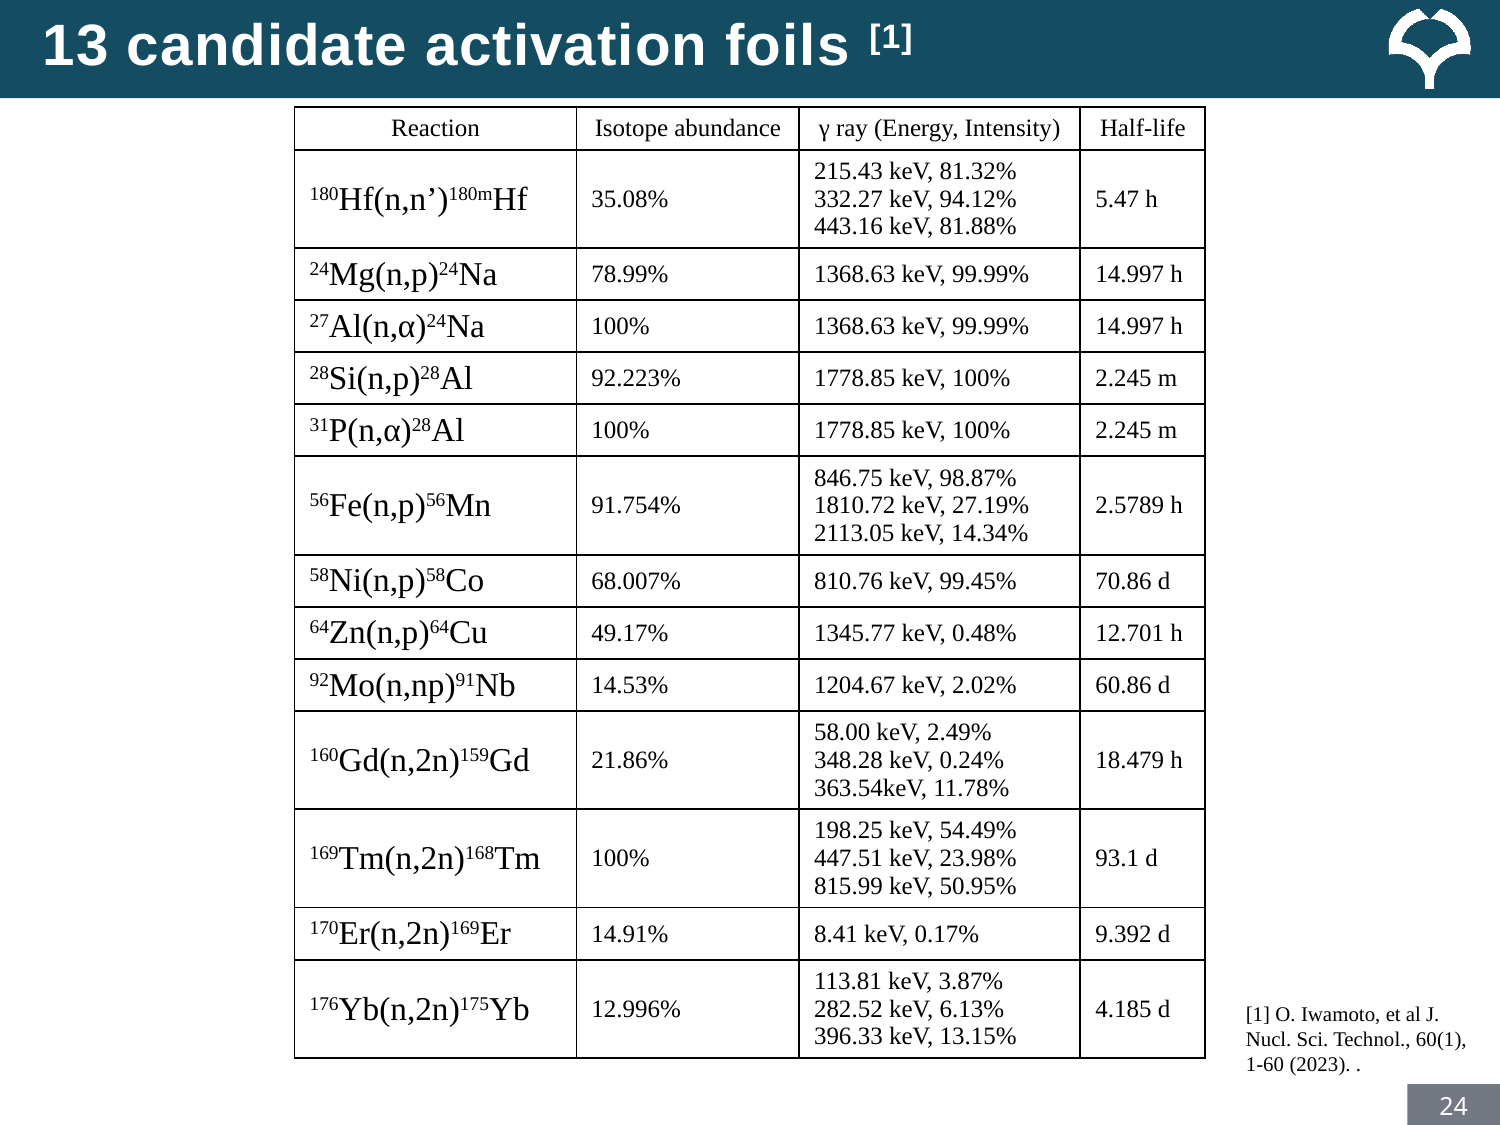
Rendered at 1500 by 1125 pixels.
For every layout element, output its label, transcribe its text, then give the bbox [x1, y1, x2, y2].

table_cell 21.86% [577, 712, 798, 808]
table_cell 60.86 d [1081, 660, 1204, 710]
table_cell 35.08% [577, 151, 798, 247]
table_header γ ray (Energy, Intensity) [800, 108, 1079, 149]
table_cell 68.007% [577, 556, 798, 606]
table_cell 2.245 m [1081, 353, 1204, 403]
table_cell 93.1 d [1081, 810, 1204, 907]
table_header Half-life [1081, 108, 1204, 149]
table_cell 100% [577, 301, 798, 351]
table_cell 1368.63 keV, 99.99% [800, 249, 1079, 299]
table_header Isotope abundance [577, 108, 798, 149]
table_cell 113.81 keV, 3.87% 282.52 keV, 6.13% 396.33 keV, 13.15% [800, 961, 1079, 1057]
table_cell 100% [577, 810, 798, 907]
table_cell 1368.63 keV, 99.99% [800, 301, 1079, 351]
table_cell 169Tm(n,2n)168Tm [295, 810, 576, 907]
table_cell 28Si(n,p)28Al [295, 353, 576, 403]
table_cell 4.185 d [1081, 961, 1204, 1057]
table_cell 810.76 keV, 99.45% [800, 556, 1079, 606]
table_cell 160Gd(n,2n)159Gd [295, 712, 576, 808]
table_cell 91.754% [577, 457, 798, 554]
table_cell 92Mo(n,np)91Nb [295, 660, 576, 710]
table_cell 198.25 keV, 54.49% 447.51 keV, 23.98% 815.99 keV, 50.95% [800, 810, 1079, 907]
table_cell 215.43 keV, 81.32% 332.27 keV, 94.12% 443.16 keV, 81.88% [800, 151, 1079, 247]
list 13 candidate activation foils [1] [27, 0, 1205, 99]
table_cell 100% [577, 405, 798, 455]
table_cell 9.392 d [1081, 908, 1204, 959]
table_cell 180Hf(n,n’)180mHf [295, 151, 576, 247]
slide_number 23 [1407, 1084, 1500, 1125]
table_cell 78.99% [577, 249, 798, 299]
table_cell 31P(n,α)28Al [295, 405, 576, 455]
table_cell 1778.85 keV, 100% [800, 353, 1079, 403]
table_cell 24Mg(n,p)24Na [295, 249, 576, 299]
table_cell 49.17% [577, 608, 798, 658]
text_box [1] O. Iwamoto, et al J. Nucl. Sci. Technol., 60(1), 1-60 (2023). . [1231, 993, 1500, 1083]
table_cell 58.00 keV, 2.49% 348.28 keV, 0.24% 363.54keV, 11.78% [800, 712, 1079, 808]
table_cell 56Fe(n,p)56Mn [295, 457, 576, 554]
table_cell 1204.67 keV, 2.02% [800, 660, 1079, 710]
table_cell 18.479 h [1081, 712, 1204, 808]
table_cell 1345.77 keV, 0.48% [800, 608, 1079, 658]
table_cell 14.53% [577, 660, 798, 710]
table_cell 14.997 h [1081, 301, 1204, 351]
table_cell 846.75 keV, 98.87% 1810.72 keV, 27.19% 2113.05 keV, 14.34% [800, 457, 1079, 554]
table_cell 170Er(n,2n)169Er [295, 908, 576, 959]
table_cell 64Zn(n,p)64Cu [295, 608, 576, 658]
table_cell 5.47 h [1081, 151, 1204, 247]
table_cell 14.997 h [1081, 249, 1204, 299]
table_cell 176Yb(n,2n)175Yb [295, 961, 576, 1057]
picture [1386, 0, 1473, 99]
table_cell 27Al(n,α)24Na [295, 301, 576, 351]
table_cell 14.91% [577, 908, 798, 959]
table_cell 2.5789 h [1081, 457, 1204, 554]
table_cell 1778.85 keV, 100% [800, 405, 1079, 455]
table_cell 12.701 h [1081, 608, 1204, 658]
table_cell 70.86 d [1081, 556, 1204, 606]
table_cell 58Ni(n,p)58Co [295, 556, 576, 606]
table_cell 8.41 keV, 0.17% [800, 908, 1079, 959]
table_header Reaction [295, 108, 576, 149]
table_cell 92.223% [577, 353, 798, 403]
table_cell 2.245 m [1081, 405, 1204, 455]
table_cell 12.996% [577, 961, 798, 1057]
